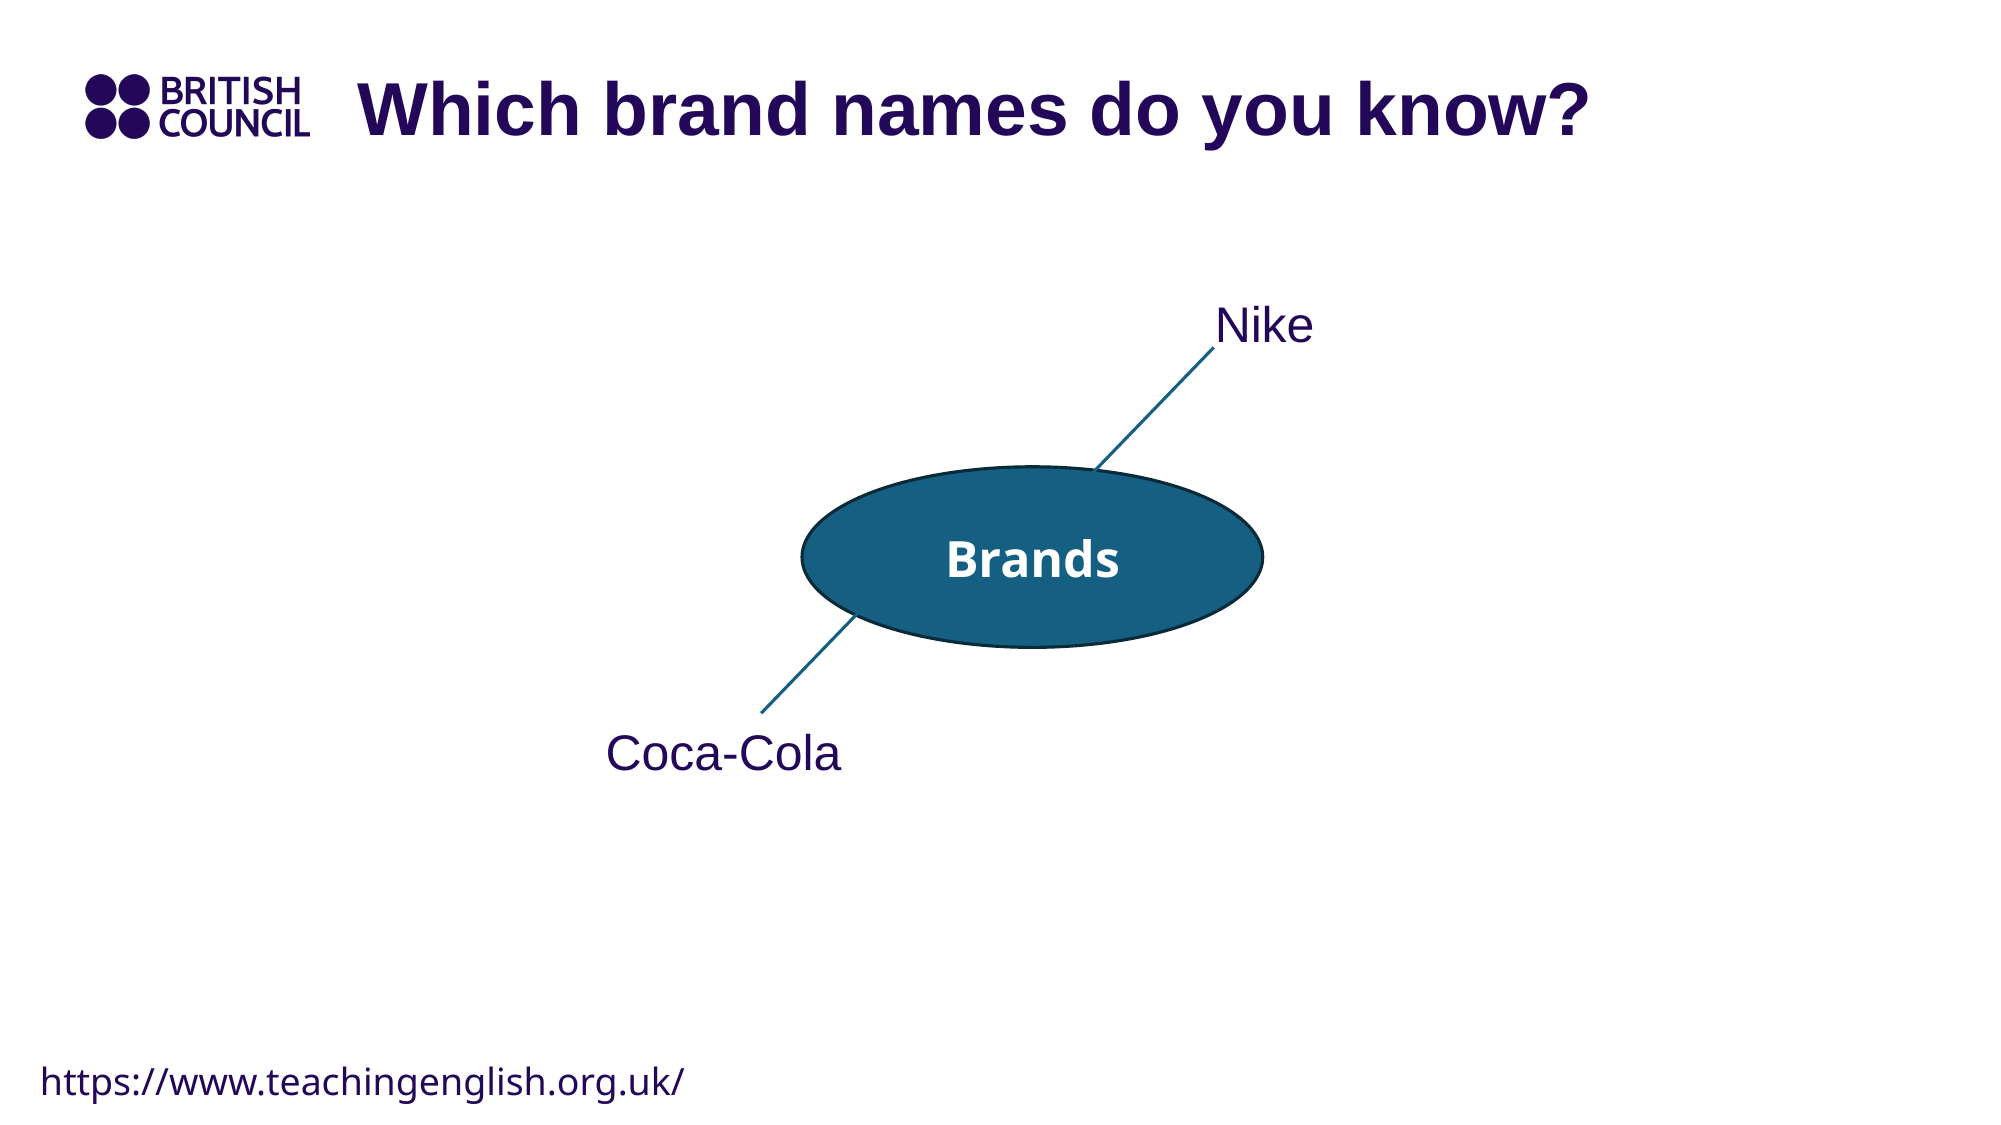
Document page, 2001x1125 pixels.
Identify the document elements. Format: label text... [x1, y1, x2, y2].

picture [85, 73, 310, 139]
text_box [1086, 346, 1215, 480]
text_box Coca-Cola [590, 713, 1000, 788]
text_box Brands [800, 465, 1265, 649]
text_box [760, 581, 889, 714]
text_box https://www.teachingenglish.org.uk/ [25, 1050, 1025, 1111]
text_box Nike [1200, 285, 1439, 360]
text_box Which brand names do you know? [342, 53, 1658, 158]
